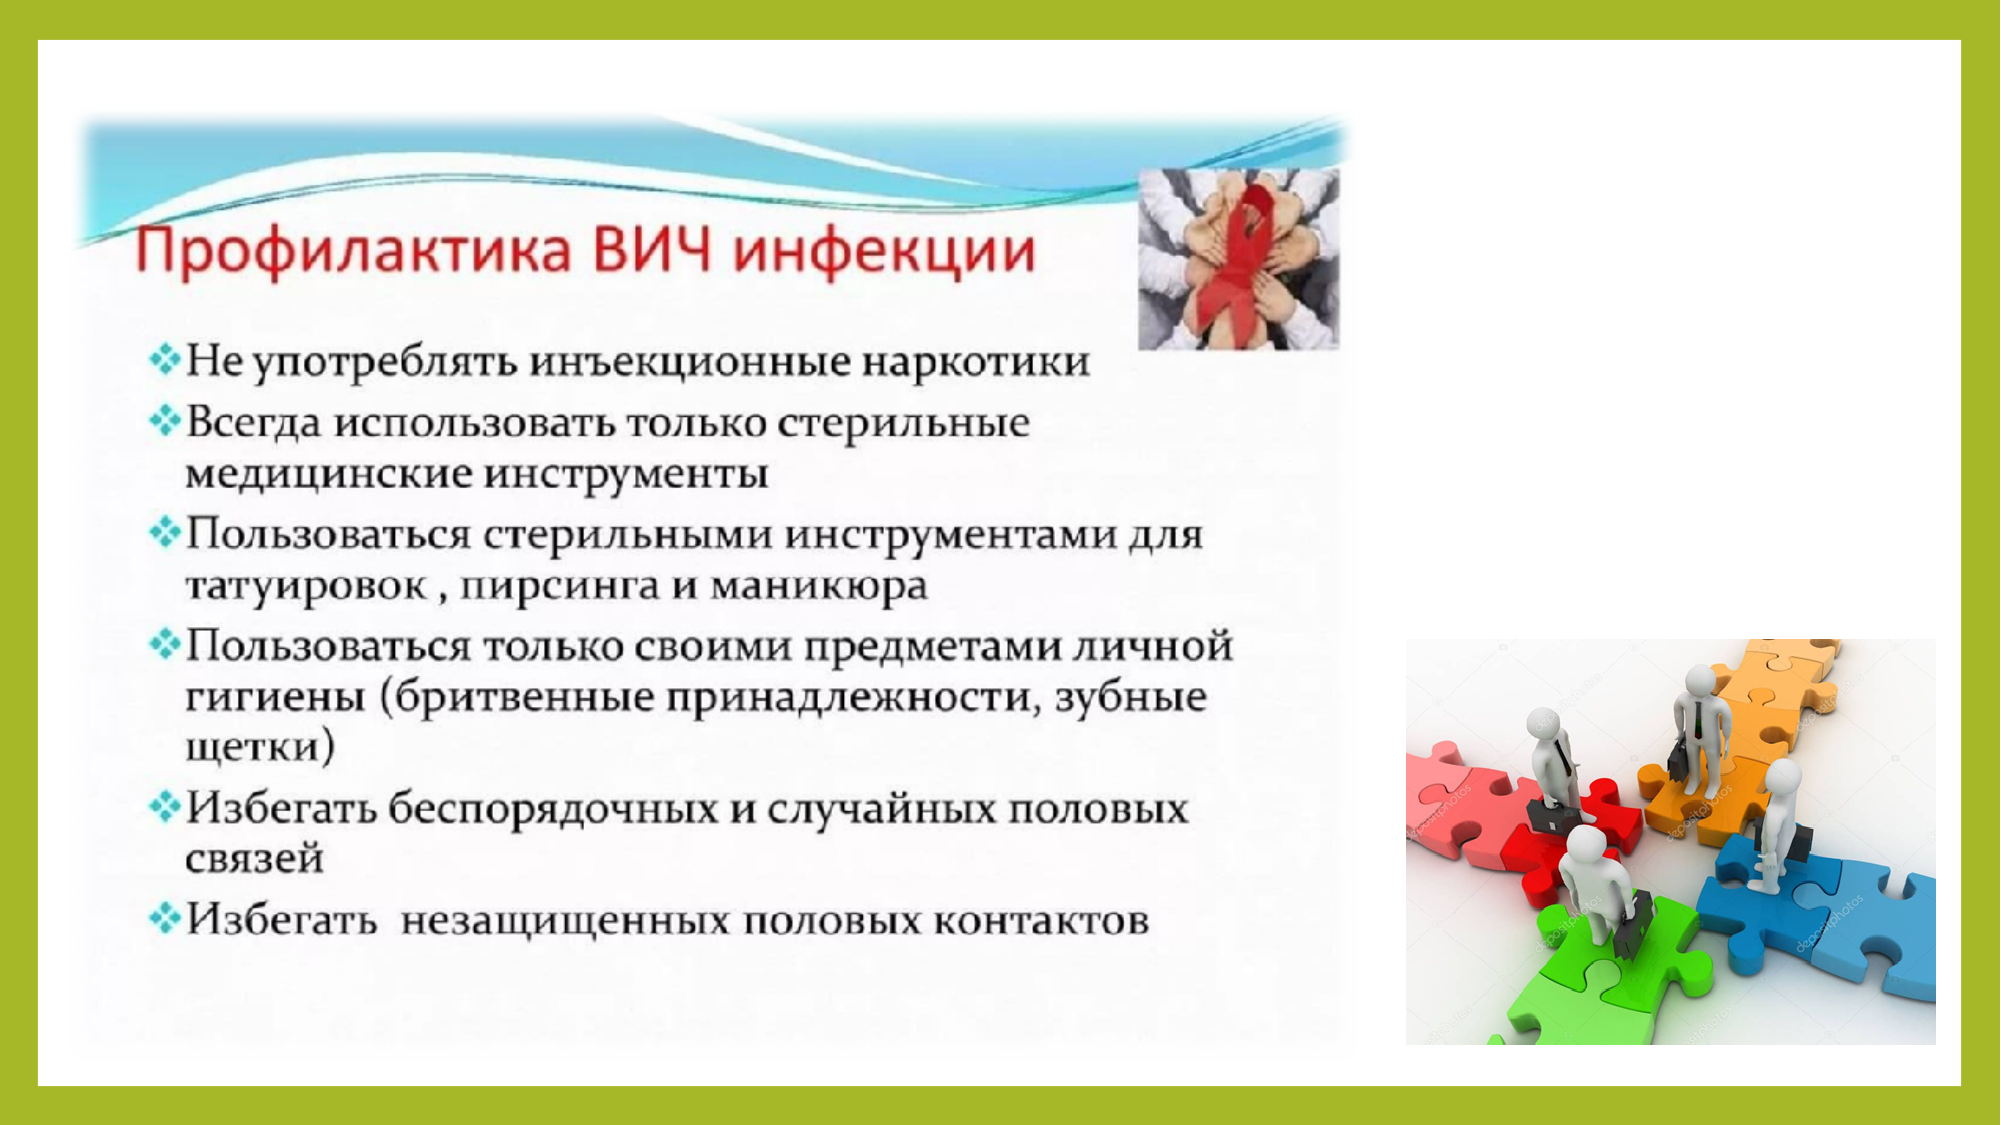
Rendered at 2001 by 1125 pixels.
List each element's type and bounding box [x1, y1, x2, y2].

picture [69, 106, 1359, 1062]
picture [1405, 639, 1936, 1045]
